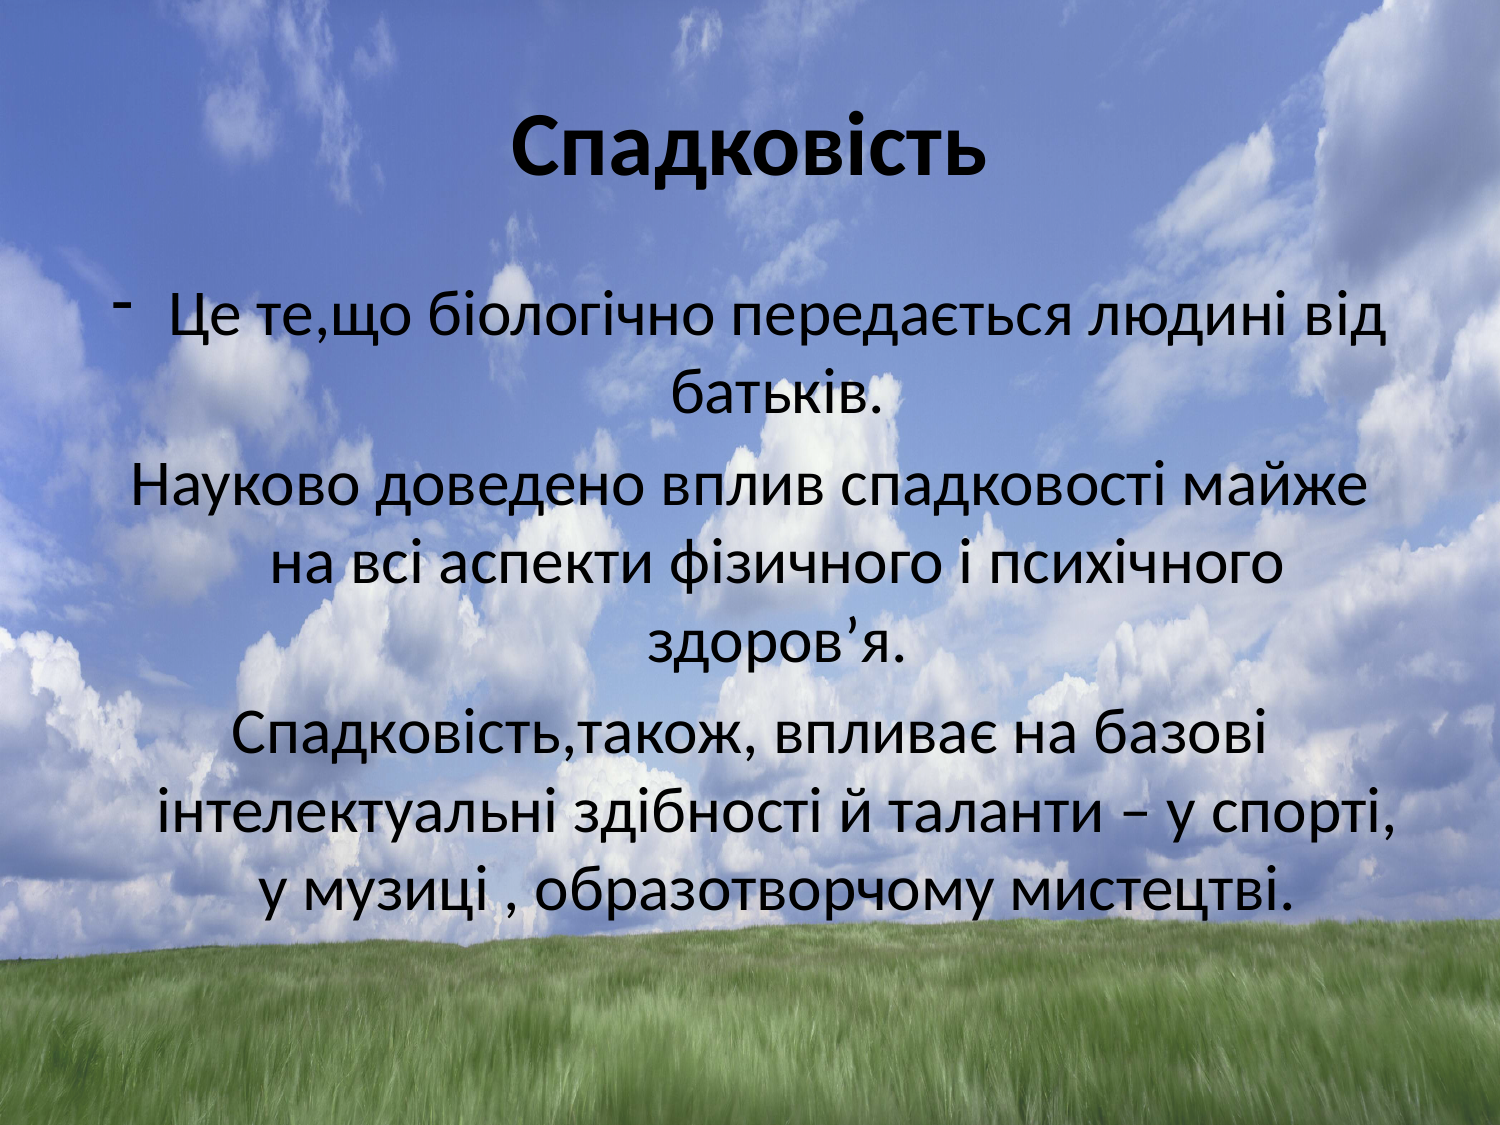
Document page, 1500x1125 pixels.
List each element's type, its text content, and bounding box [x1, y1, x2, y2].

table_cell Адекватне сприйняття дійсності [0, 0, 1500, 1125]
title Спадковість [75, 45, 1425, 233]
list Це те,що біологічно передається людині від батьків. Науково доведено вплив спадковості майже на всі аспекти фізичного і психічного здоров’я. Спадковість,також, впливає на базові інтелектуальні здібності й таланти – у спорті, у музиці , образотворчому мистецтві. [75, 262, 1425, 1005]
